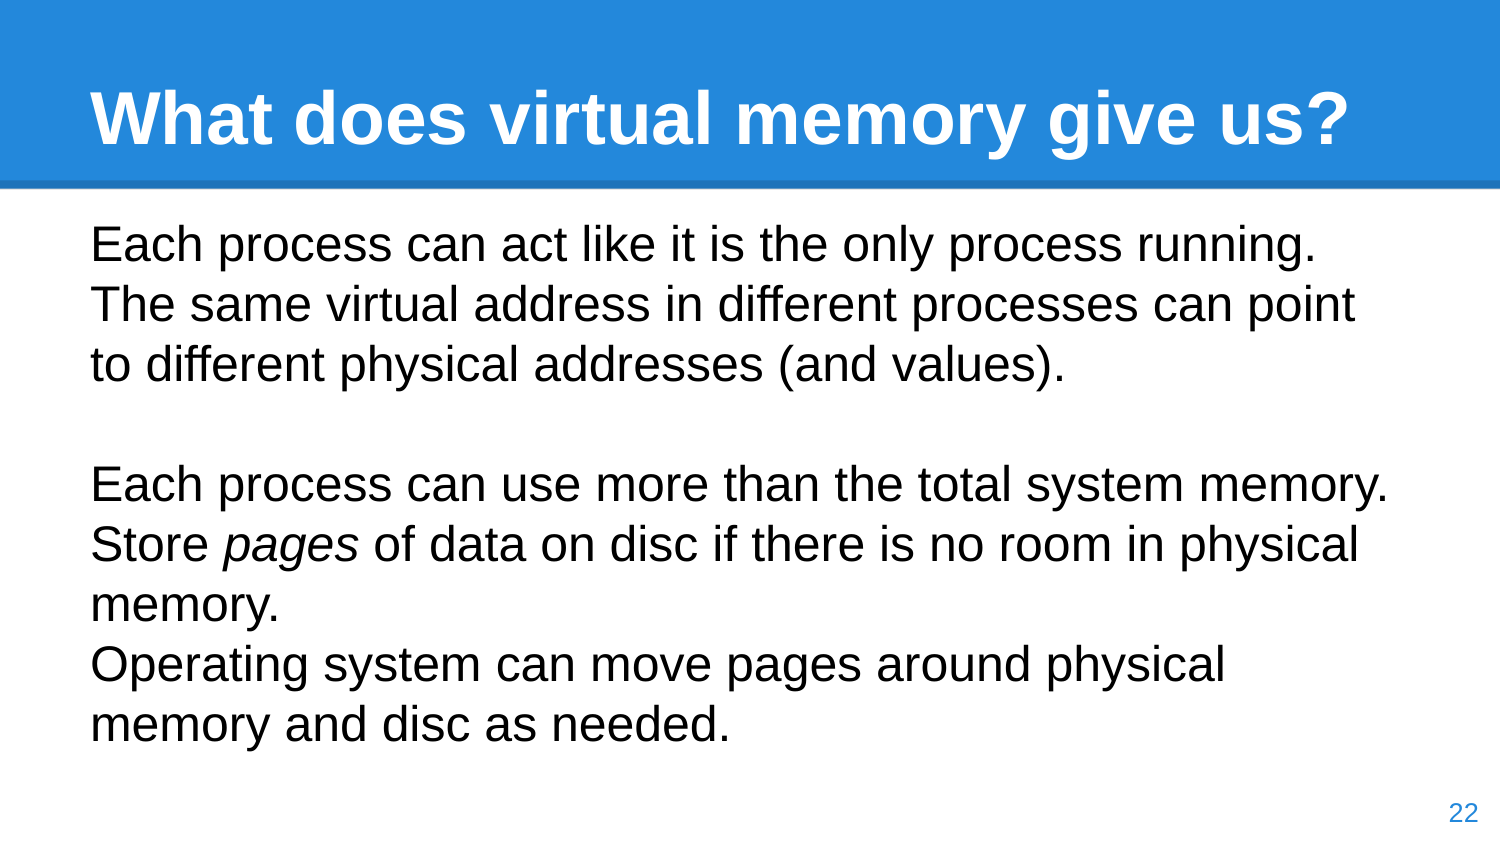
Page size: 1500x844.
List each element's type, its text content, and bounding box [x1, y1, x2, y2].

list Each process can act like it is the only process running. The same virtual address in different processes can point to different physical addresses (and values). Each process can use more than the total system memory. Store pages of data on disc if there is no room in physical memory. Operating system can move pages around physical memory and disc as needed. [75, 196, 1425, 808]
title What does virtual memory give us? [75, 33, 1425, 175]
slide_number 22 [1403, 779, 1494, 844]
